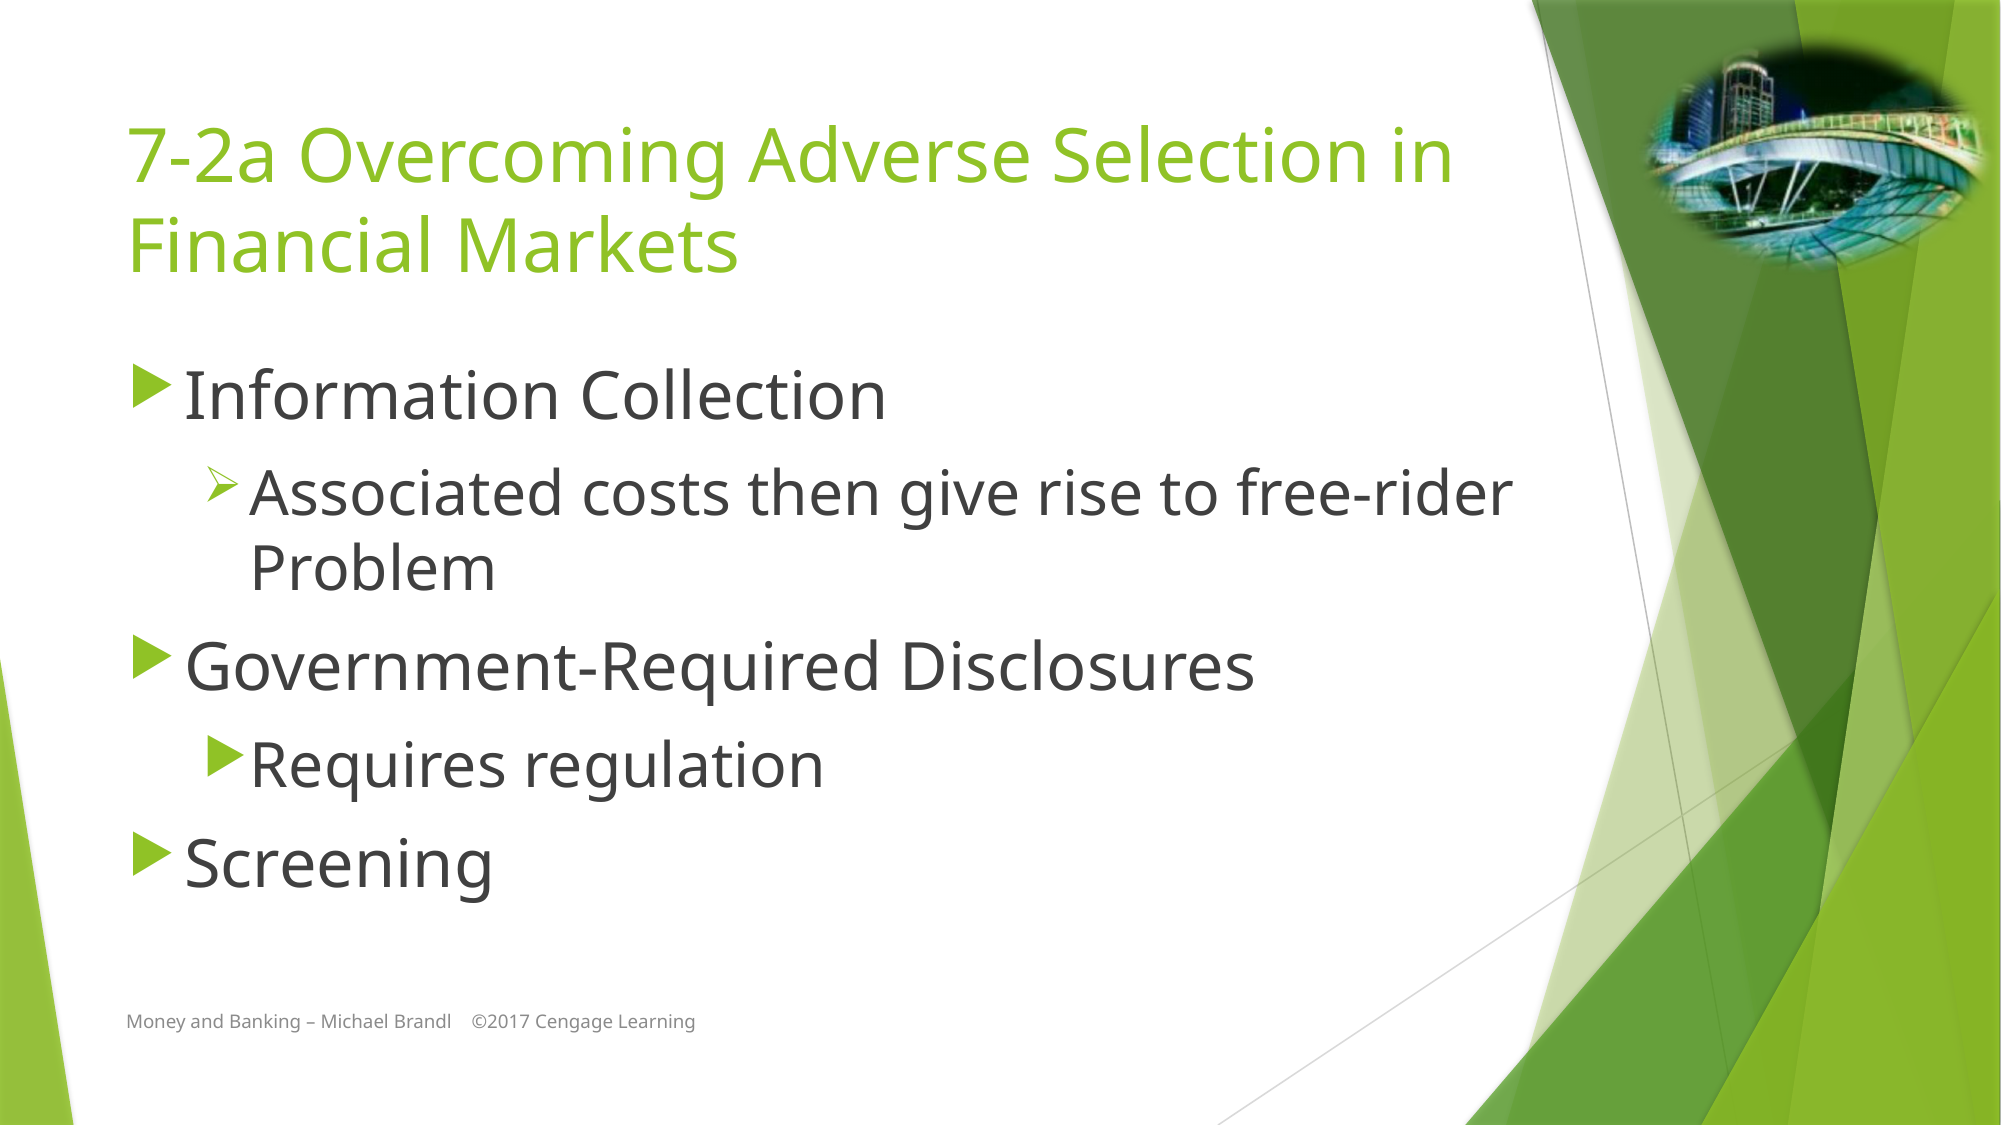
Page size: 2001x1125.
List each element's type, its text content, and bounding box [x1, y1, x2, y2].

title 7-2a Overcoming Adverse Selection in Financial Markets [111, 99, 1522, 317]
picture [1631, 26, 2000, 280]
footer Money and Banking – Michael Brandl ©2017 Cengage Learning [111, 991, 1145, 1051]
list Information Collection Associated costs then give rise to free-rider Problem Government-Required Disclosures Requires regulation Screening [113, 344, 1565, 1016]
